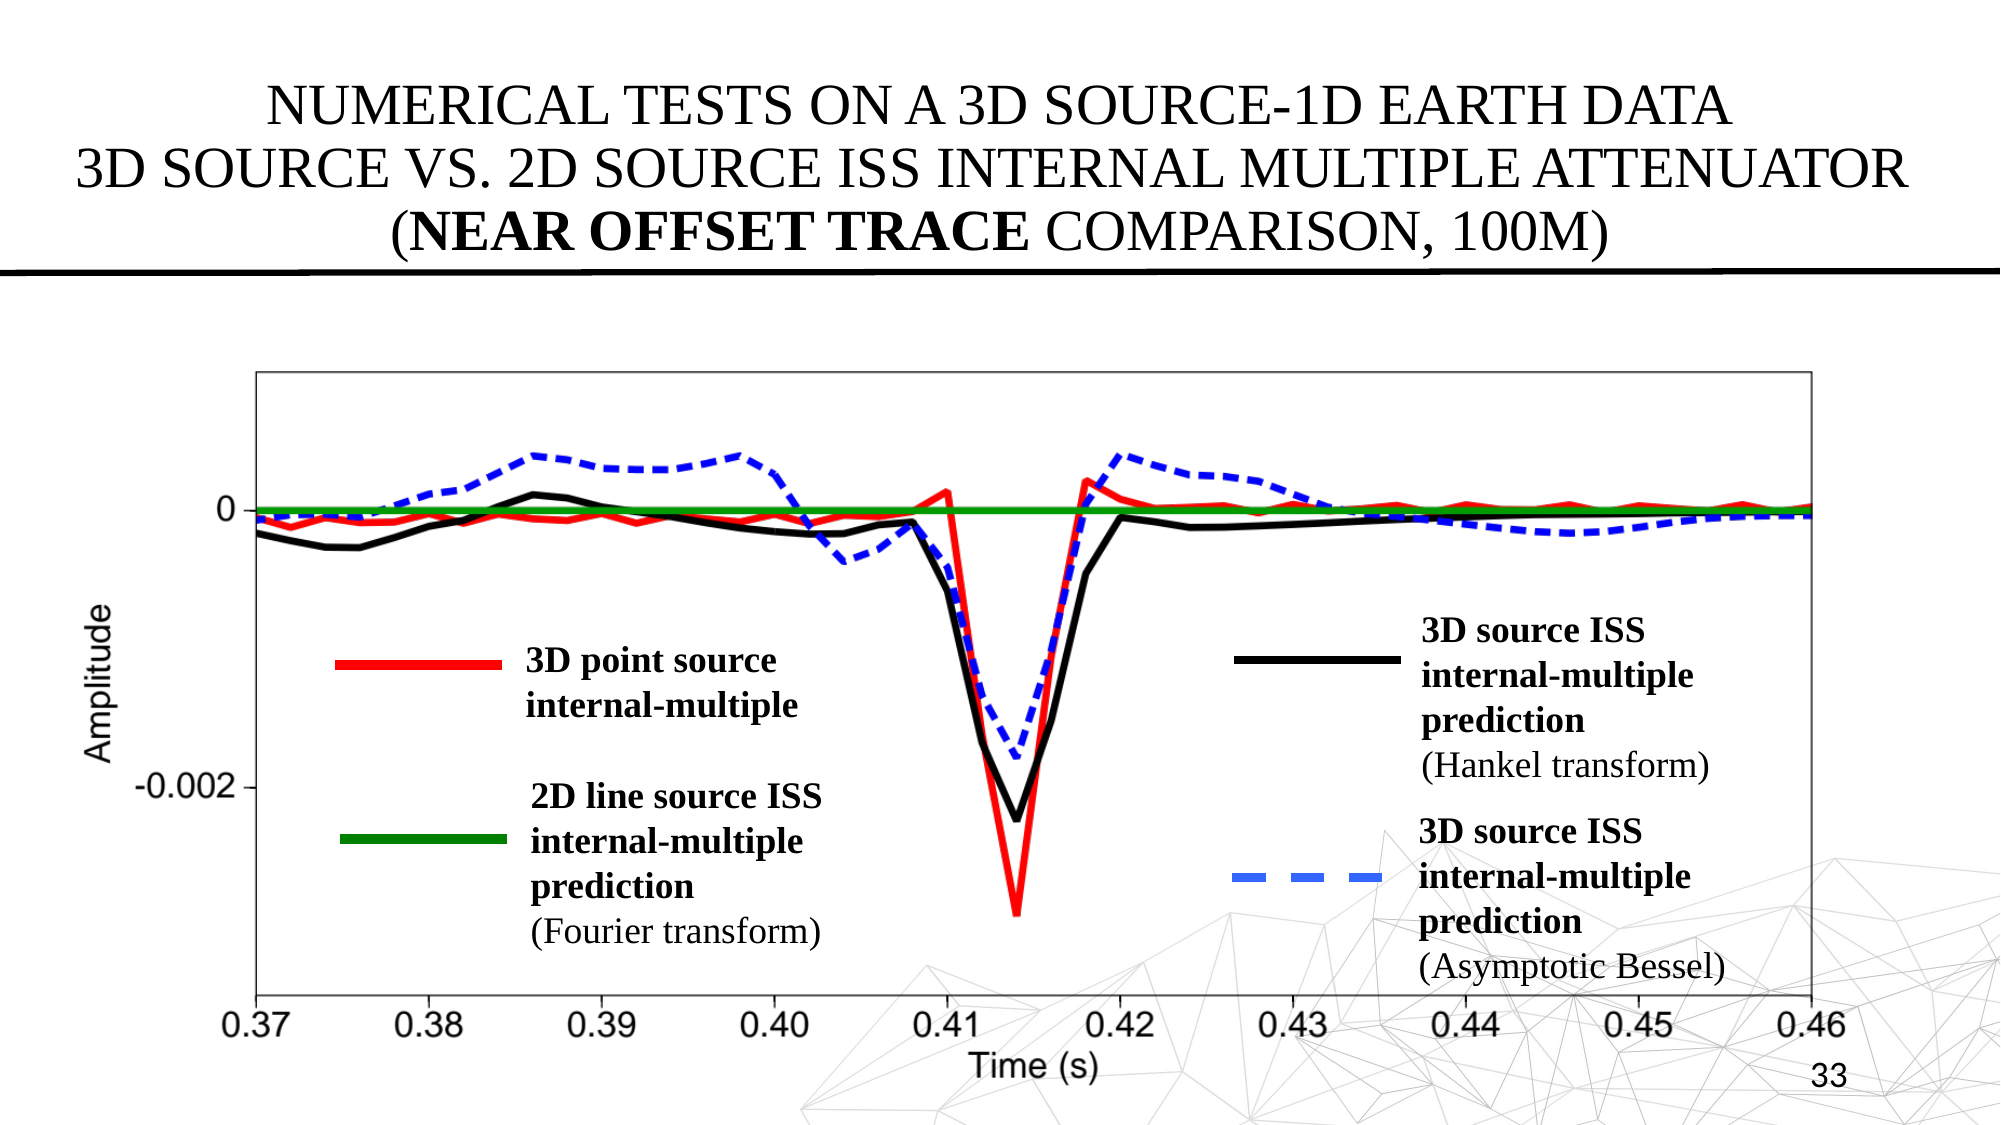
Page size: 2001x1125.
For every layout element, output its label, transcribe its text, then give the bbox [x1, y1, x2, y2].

picture [0, 0, 2001, 1125]
title Numerical tests on A 3D source-1D earth data 3D source VS. 2D source ISS internal multiple attenuator (Near offset trace comparison, 100m) [0, 59, 2000, 278]
